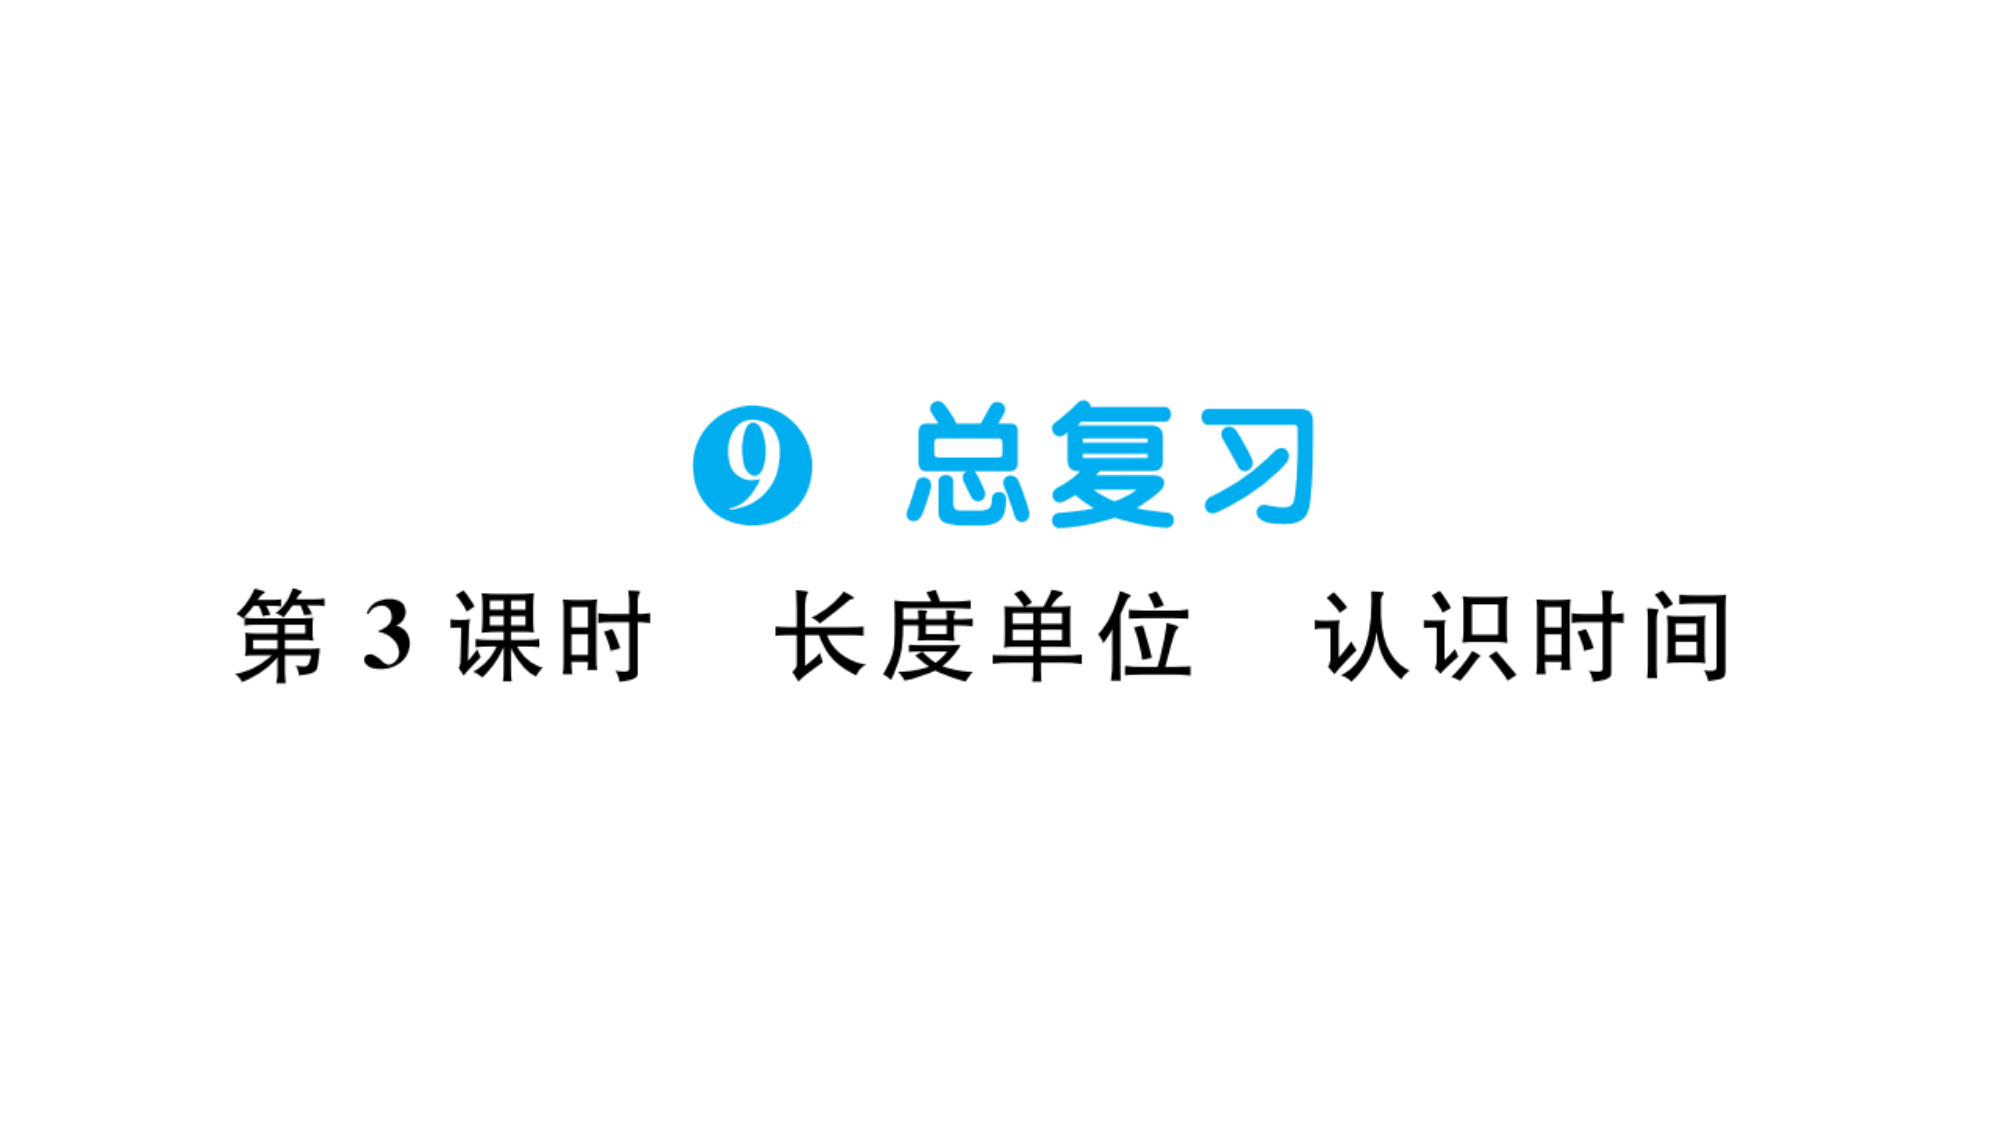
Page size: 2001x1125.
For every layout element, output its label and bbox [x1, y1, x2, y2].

picture [180, 362, 1820, 719]
